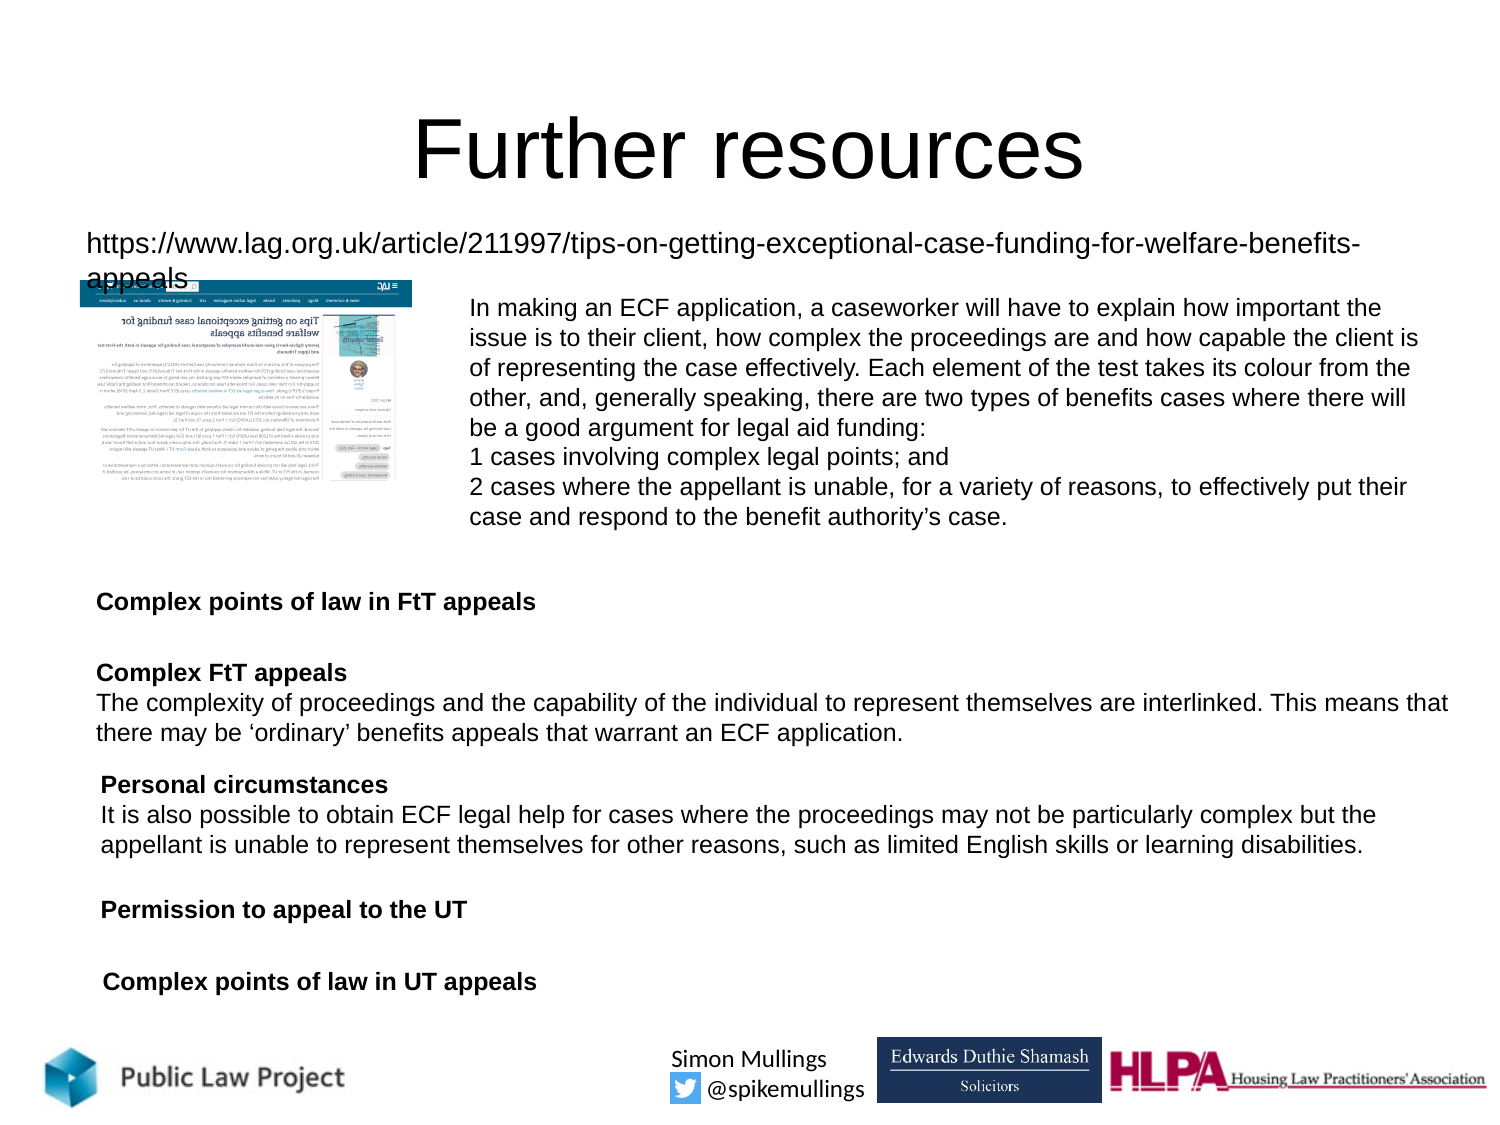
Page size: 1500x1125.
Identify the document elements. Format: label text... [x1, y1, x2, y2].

title Further resources [76, 85, 1424, 205]
text_box https://www.lag.org.uk/article/211997/tips-on-getting-exceptional-case-funding-for-welfare-benefits-appeals [71, 216, 1478, 302]
picture [79, 308, 413, 481]
text_box In making an ECF application, a caseworker will have to explain how important the issue is to their client, how complex the proceedings are and how capable the client is of representing the case effectively. Each element of the test takes its colour from the other, and, generally speaking, there are two types of benefits cases where there will be a good argument for legal aid funding: 1 cases involving complex legal points; and 2 cases where the appellant is unable, for a variety of reasons, to effectively put their case and respond to the benefit authority’s case. [454, 283, 1447, 539]
text_box Complex points of law in UT appeals [87, 957, 554, 1003]
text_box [41, 1034, 1487, 1111]
picture [105, 280, 113, 294]
text_box Permission to appeal to the UT [85, 886, 1478, 932]
text_box Complex FtT appeals The complexity of proceedings and the capability of the individual to represent themselves are interlinked. This means that there may be ‘ordinary’ benefits appeals that warrant an ECF application. [81, 648, 1470, 754]
text_box Personal circumstances It is also possible to obtain ECF legal help for cases where the proceedings may not be particularly complex but the appellant is unable to represent themselves for other reasons, such as limited English skills or learning disabilities. [85, 761, 1471, 866]
text_box Complex points of law in FtT appeals [81, 577, 1478, 623]
picture [167, 280, 198, 291]
picture [154, 280, 164, 288]
